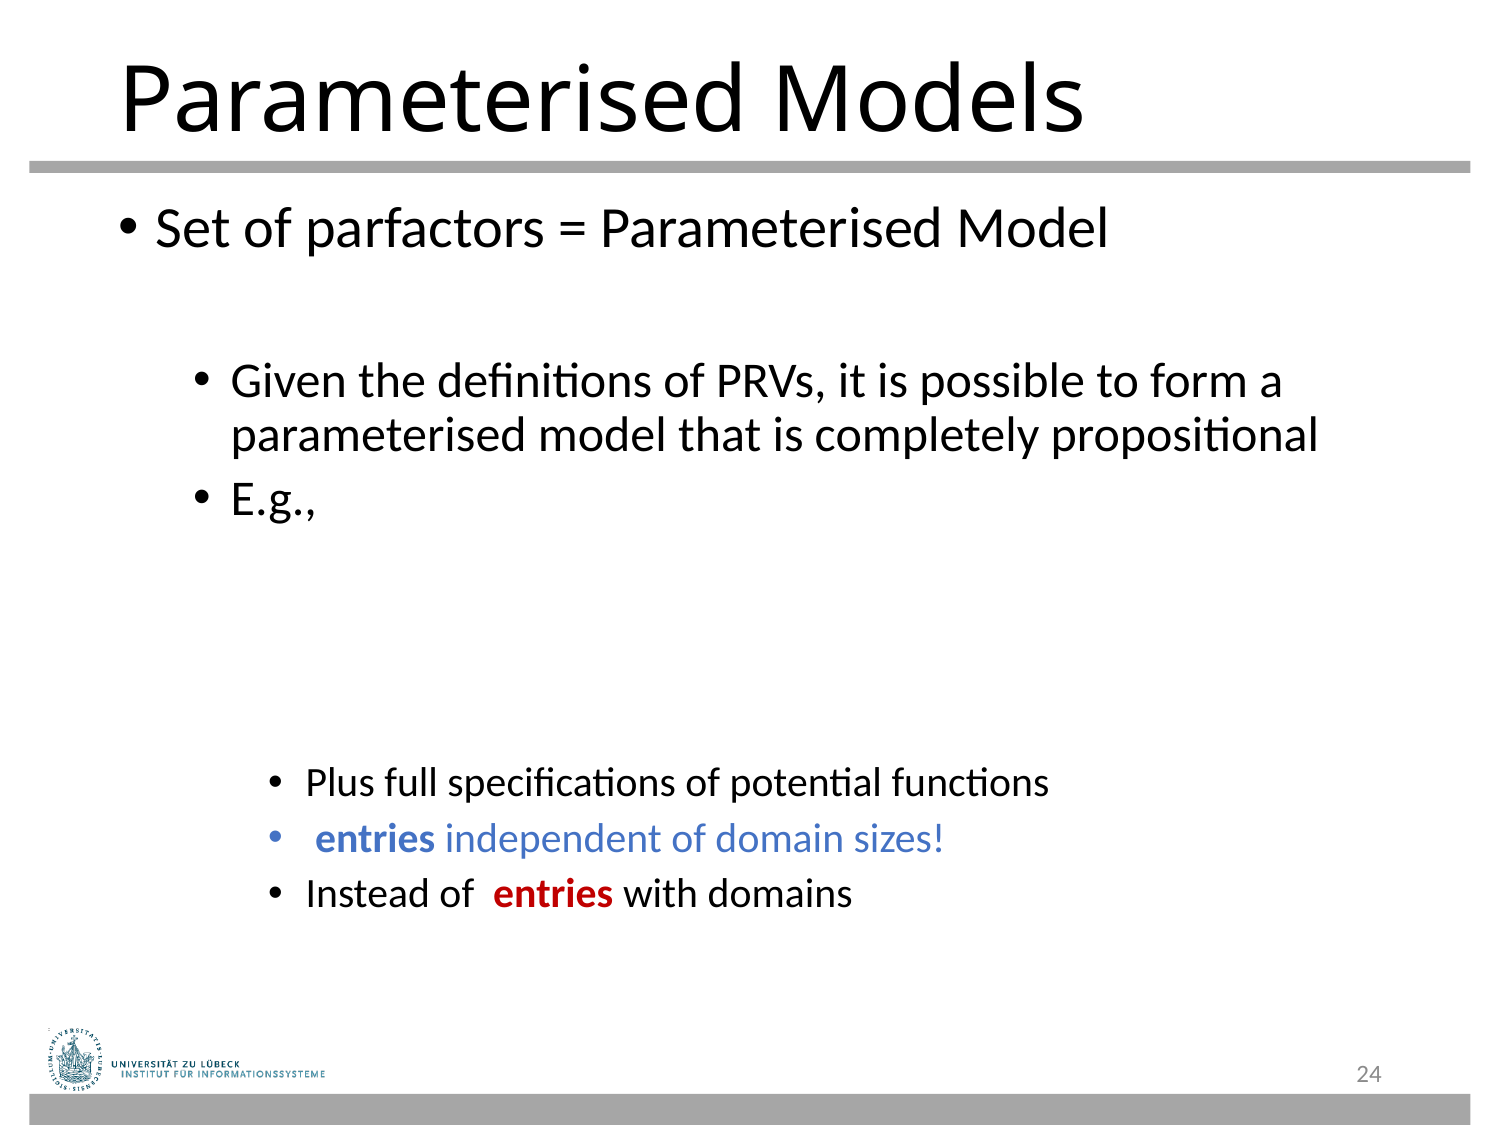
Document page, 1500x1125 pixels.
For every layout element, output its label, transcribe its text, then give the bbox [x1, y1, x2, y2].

slide_number 24 [1059, 1042, 1397, 1103]
title Parameterised Models [103, 42, 1397, 161]
